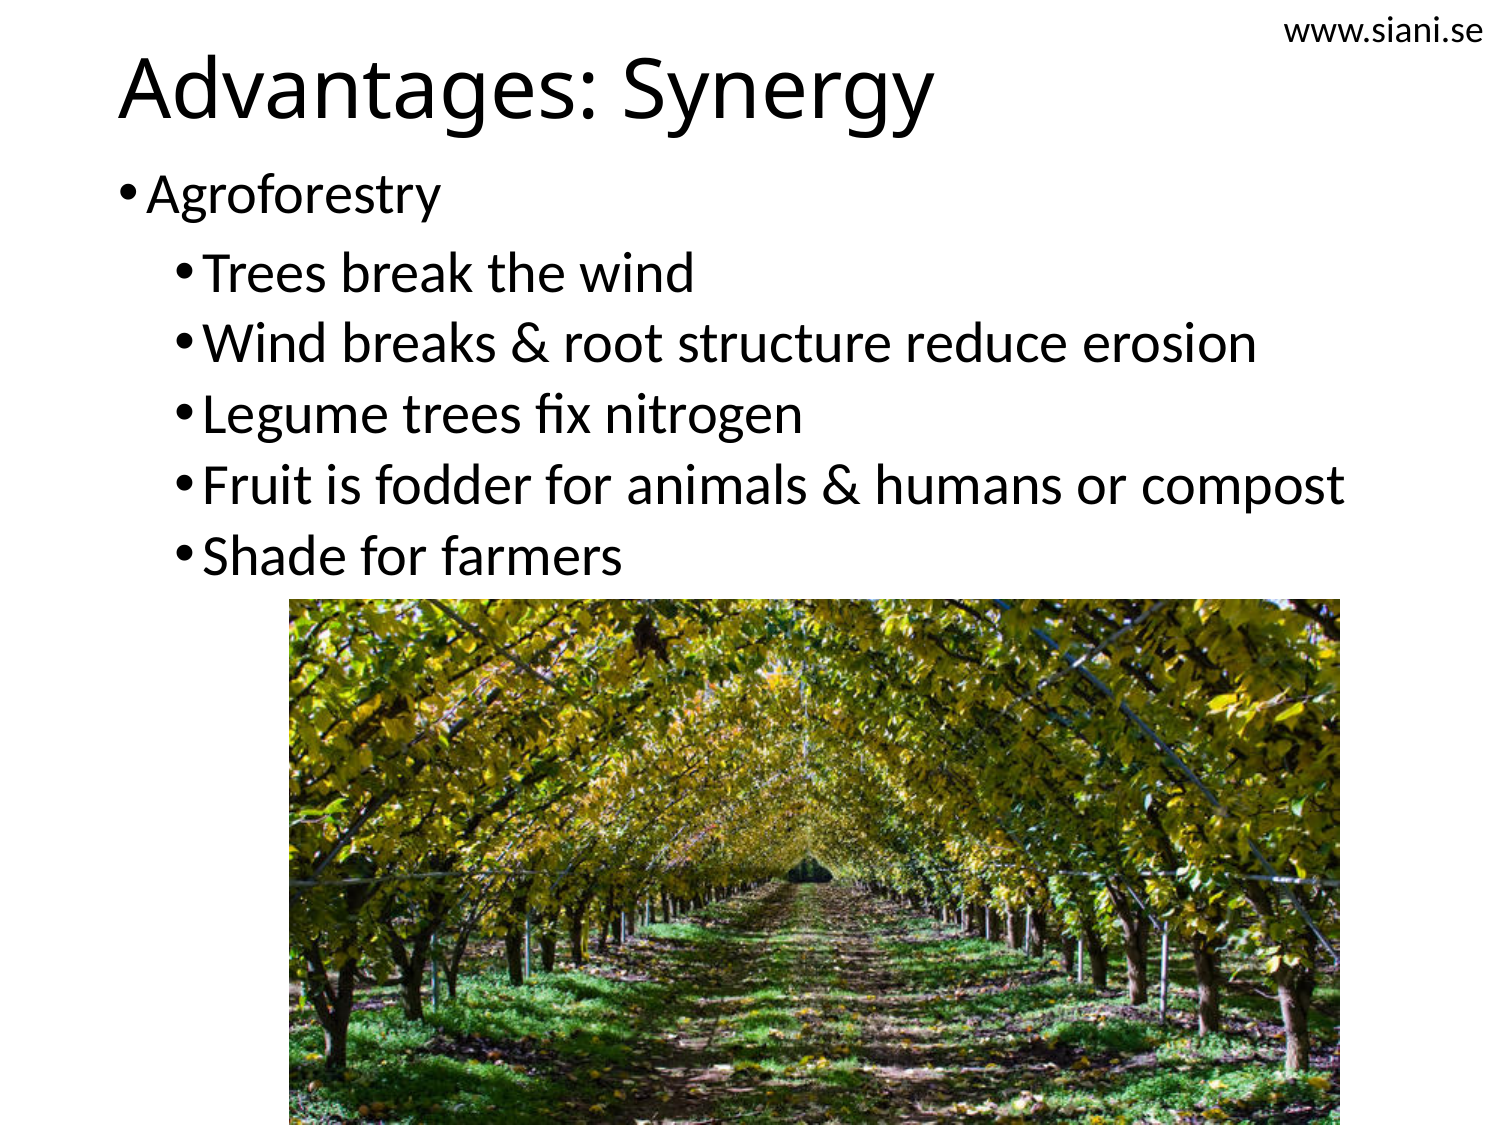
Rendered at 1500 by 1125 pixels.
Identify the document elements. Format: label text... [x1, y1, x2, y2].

picture [289, 599, 1340, 1125]
list Agroforestry Trees break the wind Wind breaks & root structure reduce erosion Legume trees fix nitrogen Fruit is fodder for animals & humans or compost Shade for farmers [103, 156, 1397, 1014]
title Advantages: Synergy [103, 0, 1397, 156]
text_box www.siani.se [1268, 0, 1499, 58]
